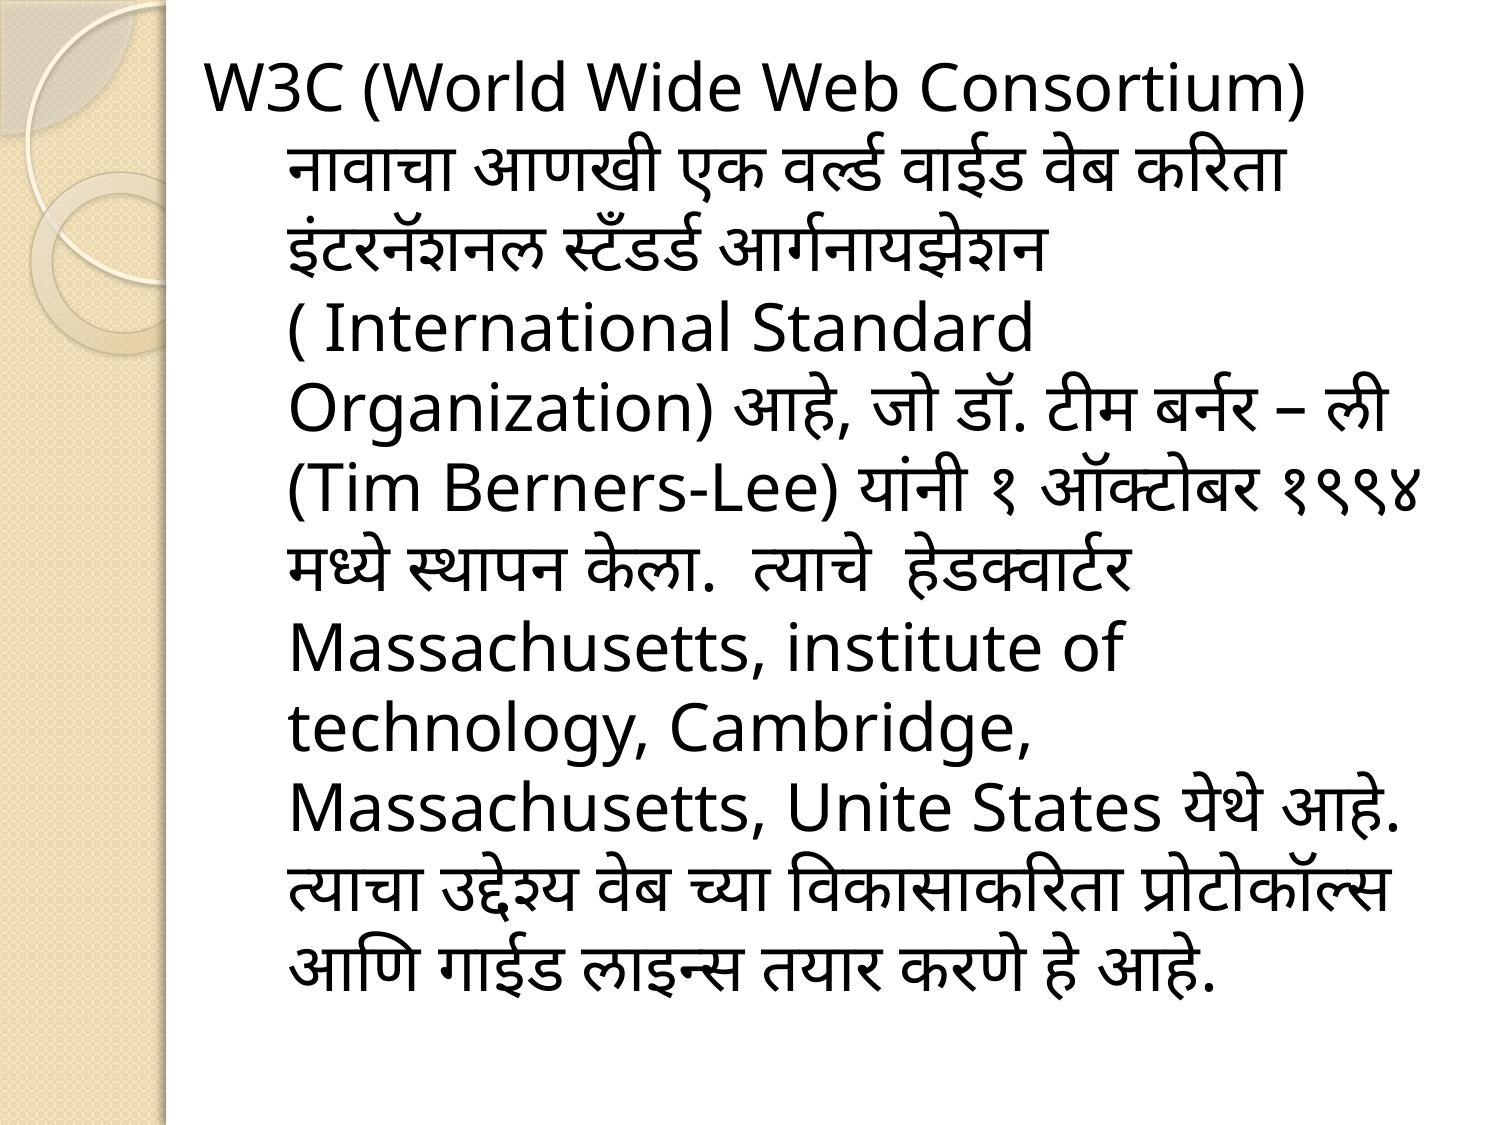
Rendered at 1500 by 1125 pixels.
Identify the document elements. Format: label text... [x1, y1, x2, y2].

list W3C (World Wide Web Consortium) नावाचा आणखी एक वर्ल्ड वाईड वेब करिता इंटरनॅशनल स्टँडर्ड आर्गनायझेशन ( International Standard Organization) आहे, जो डॉ. टीम बर्नर – ली (Tim Berners-Lee) यांनी १ ऑक्टोबर १९९४ मध्ये स्थापन केला. त्याचे हेडक्वार्टर Massachusetts, institute of technology, Cambridge, Massachusetts, Unite States येथे आहे. त्याचा उद्देश्य वेब च्या विकासाकरिता प्रोटोकॉल्स आणि गाईड लाइन्स तयार करणे हे आहे. [174, 37, 1463, 1075]
